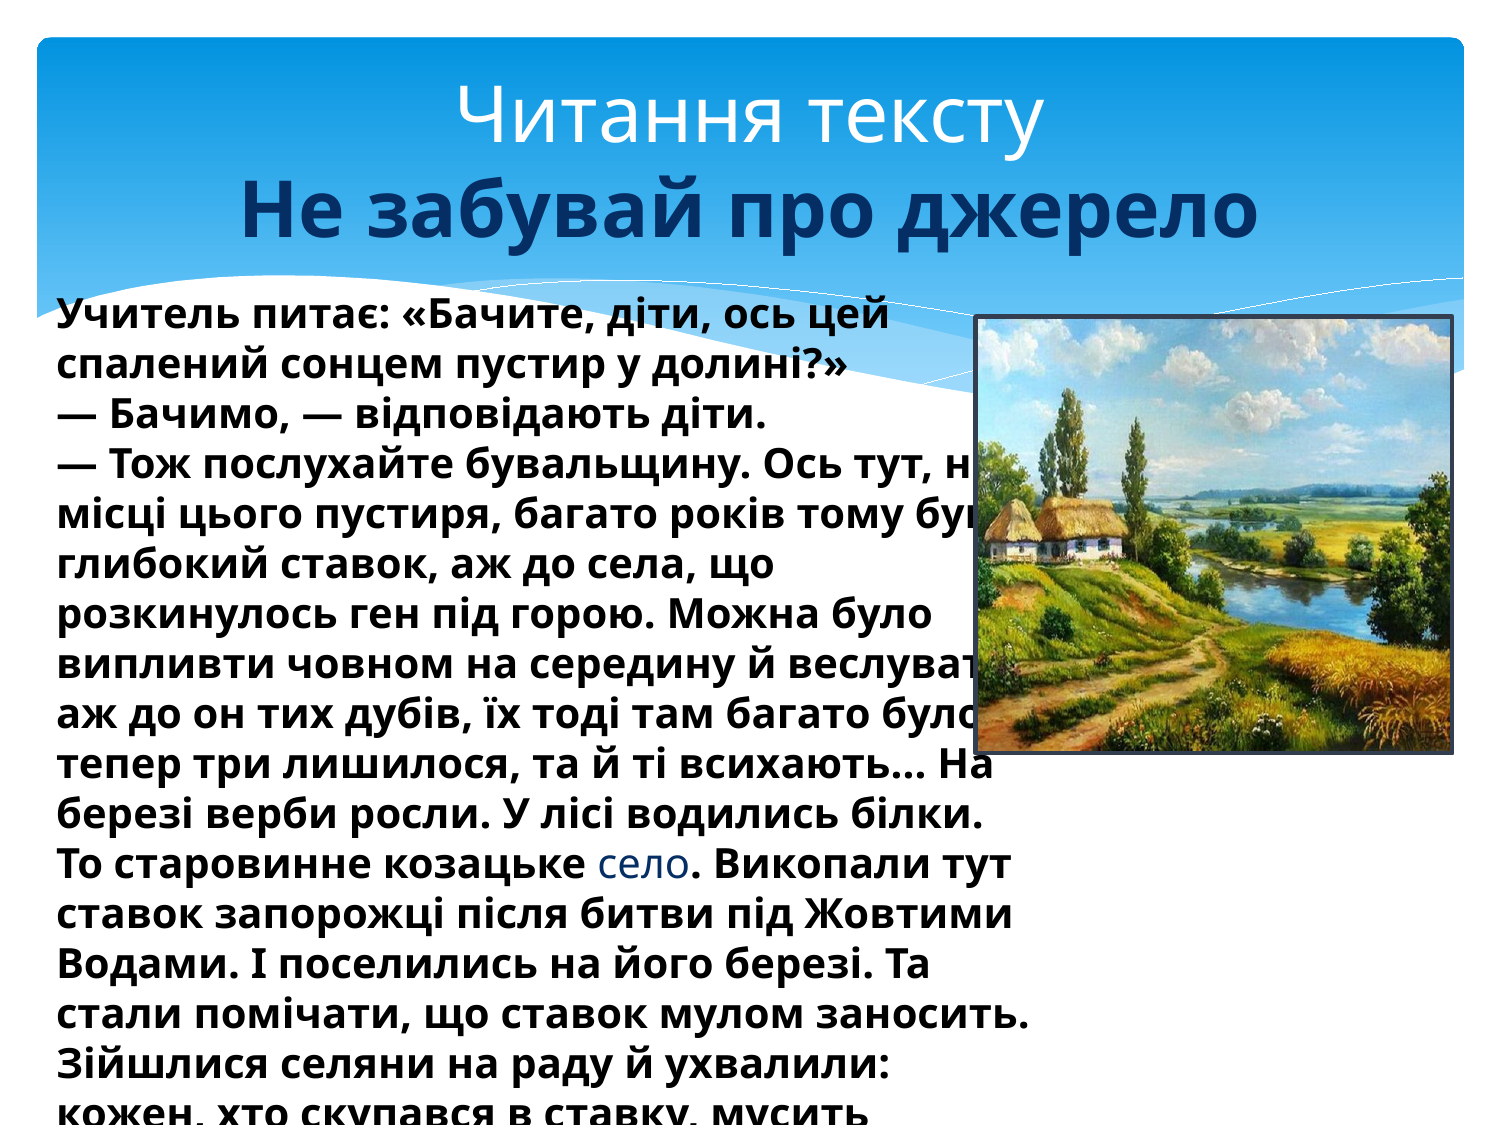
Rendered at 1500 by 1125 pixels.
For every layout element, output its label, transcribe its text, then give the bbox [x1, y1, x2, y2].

title Читання тексту Не забувай про джерело [75, 55, 1425, 261]
picture [973, 314, 1454, 755]
text_box Учитель питає: «Бачите, діти, ось цей спалений сонцем пустир у долині?» — Бачимо, — відповідають діти. — Тож послухайте бувальщину. Ось тут, на місці цього пустиря, багато років тому був глибокий ставок, аж до села, що розкинулось ген під горою. Можна було випливти човном на середину й веслувати аж до он тих дубів, їх тоді там багато було, а тепер три лишилося, та й ті всихають... На березі верби росли. У лісі водились білки. То старовинне козацьке село. Викопали тут ставок запорожці після битви під Жовтими Водами. І поселились на його березі. Та стали помічати, що ставок мулом заносить. Зійшлися селяни на раду й ухвалили: кожен, хто скупався в ставку, мусить набрати відро мулу й винести аж туди, за балку, й висипати в поле. [41, 278, 1058, 1125]
